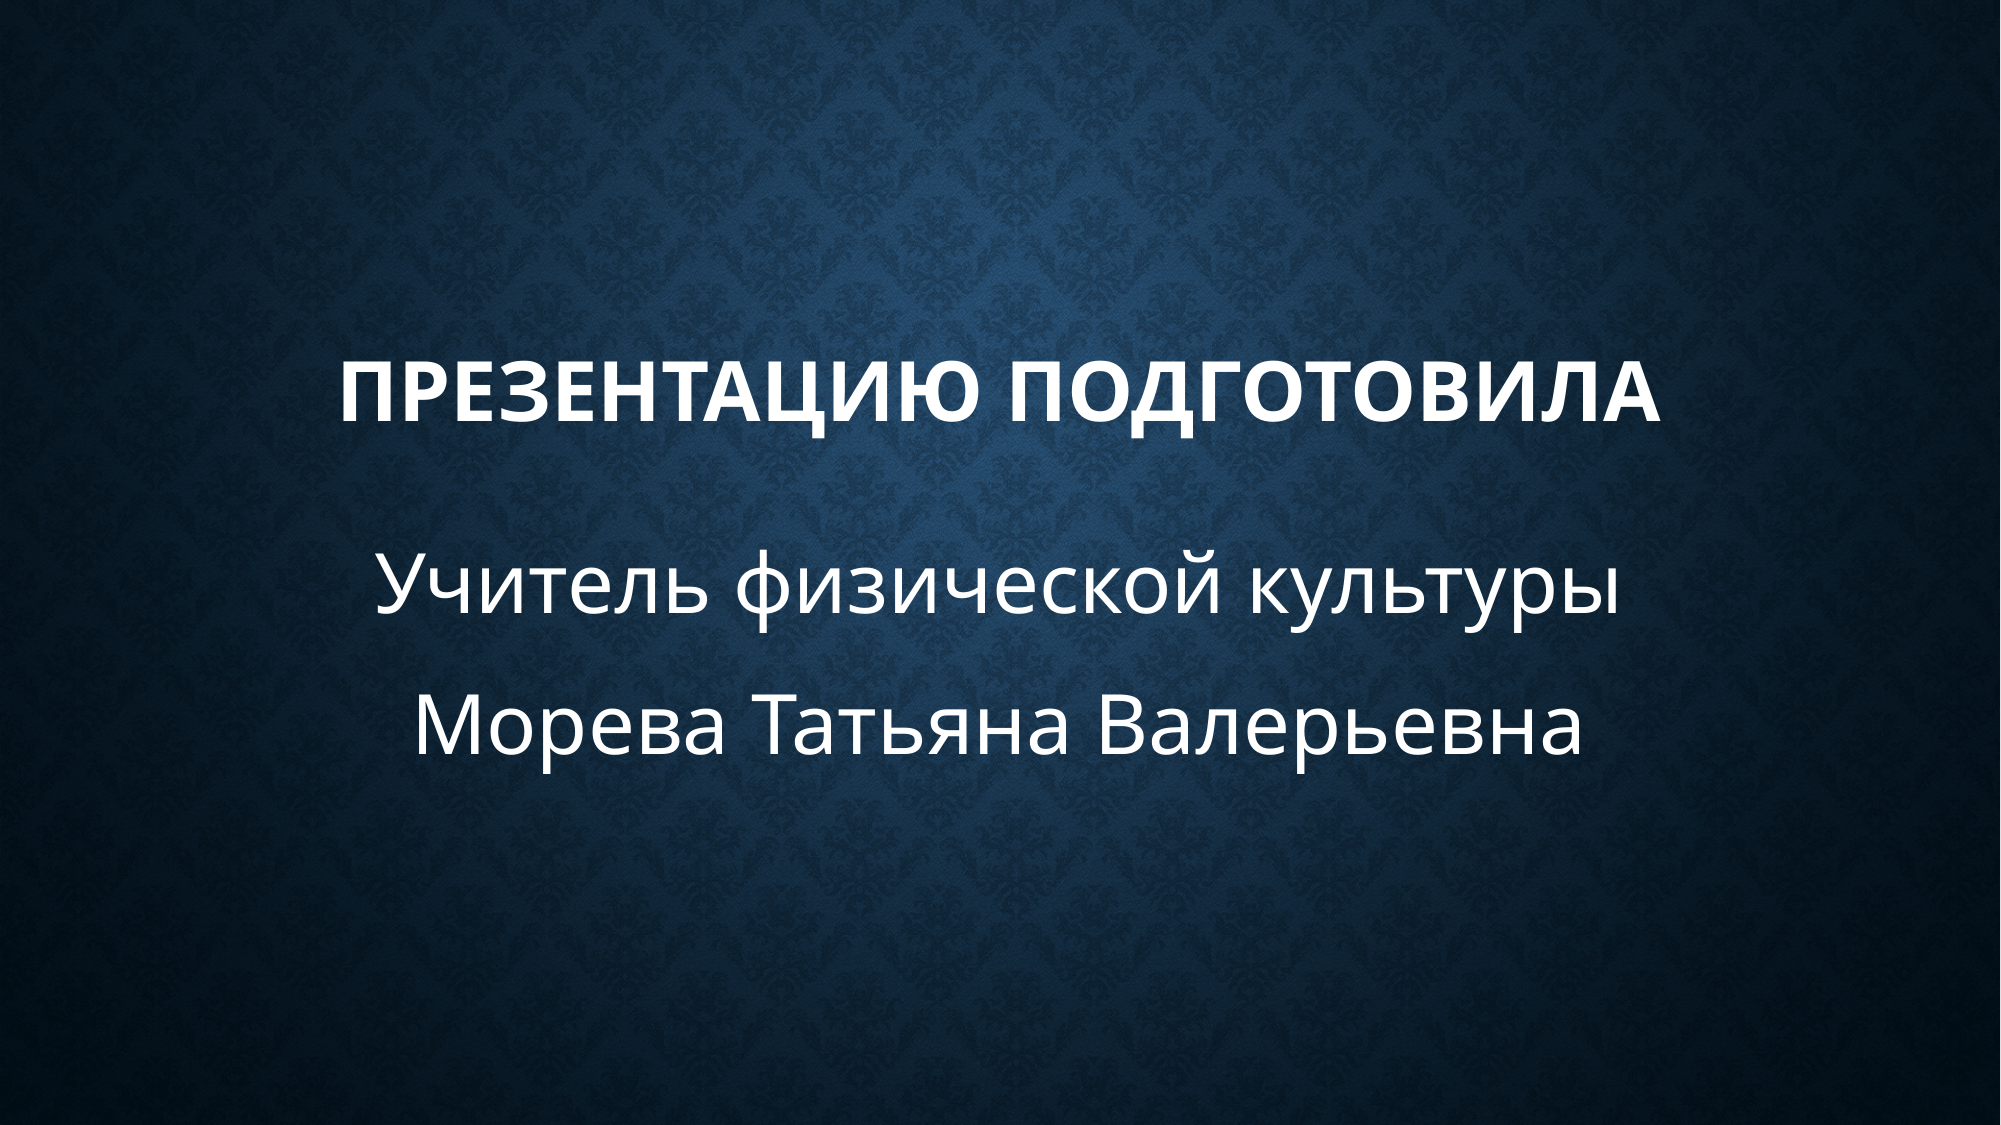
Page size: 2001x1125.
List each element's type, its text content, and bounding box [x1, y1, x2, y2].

list Учитель физической культуры Морева Татьяна Валерьевна [149, 503, 1849, 950]
title Презентацию подготовила [149, 285, 1849, 503]
